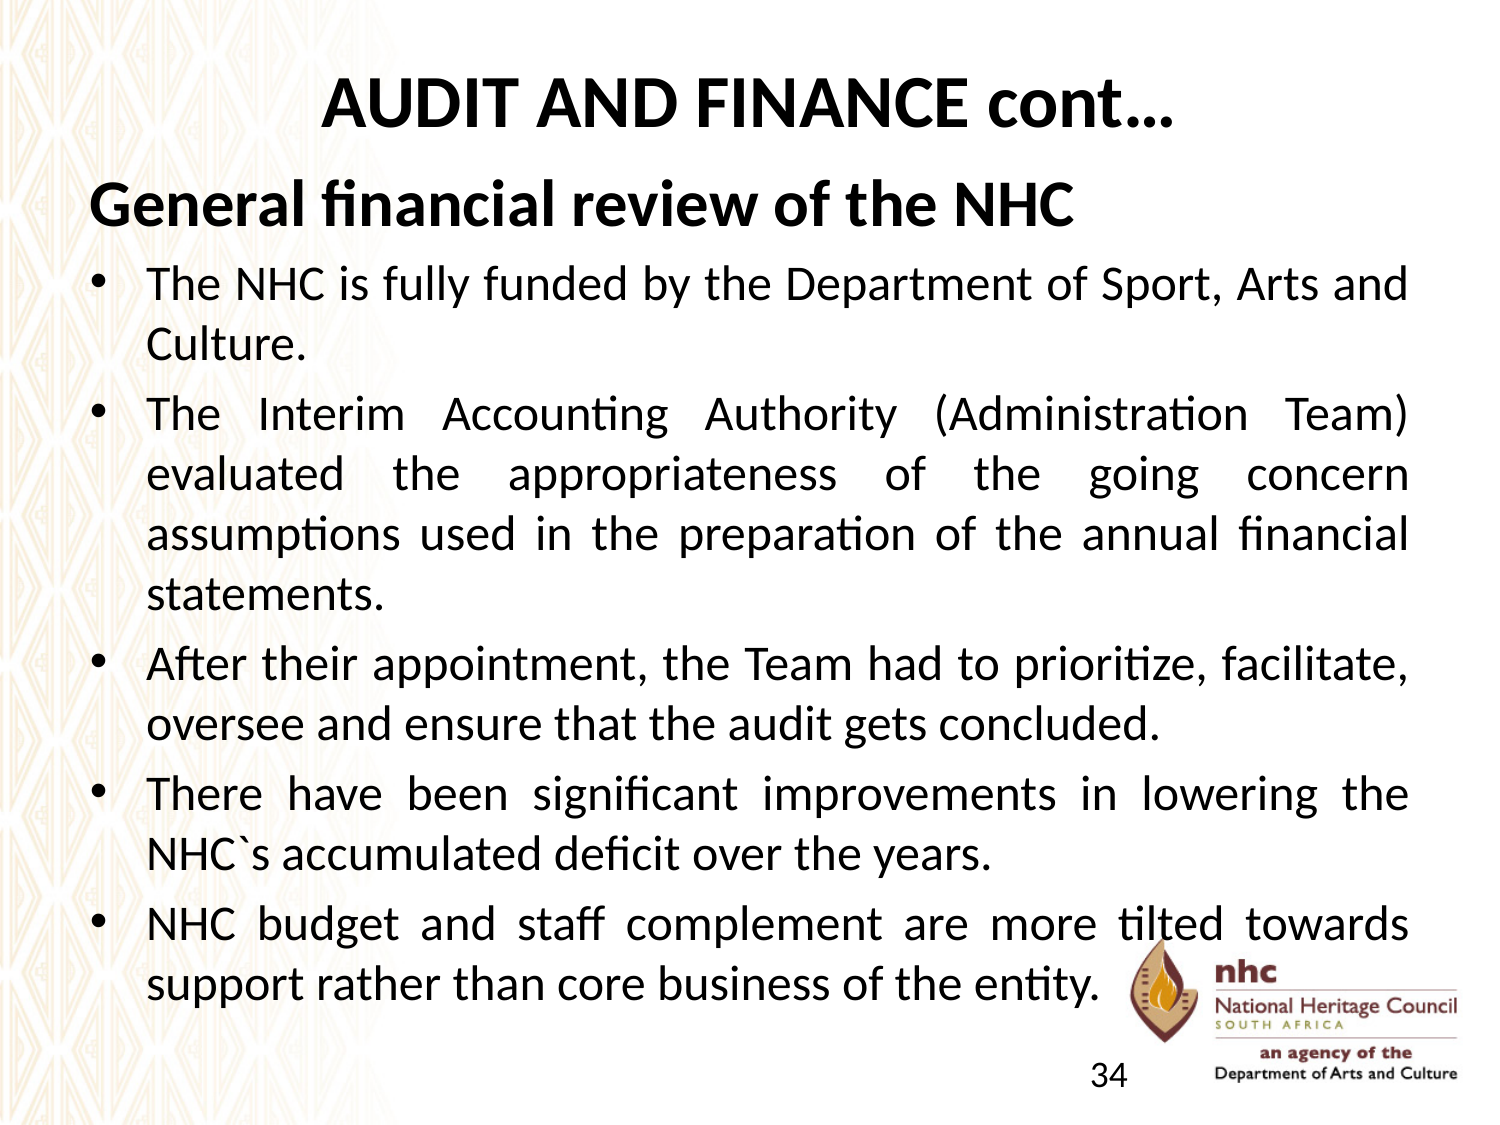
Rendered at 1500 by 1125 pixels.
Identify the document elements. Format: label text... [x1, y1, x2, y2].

picture [0, 0, 1500, 1125]
list General financial review of the NHC The NHC is fully funded by the Department of Sport, Arts and Culture. The Interim Accounting Authority (Administration Team) evaluated the appropriateness of the going concern assumptions used in the preparation of the annual financial statements. After their appointment, the Team had to prioritize, facilitate, oversee and ensure that the audit gets concluded. There have been significant improvements in lowering the NHC`s accumulated deficit over the years. NHC budget and staff complement are more tilted towards support rather than core business of the entity. [75, 152, 1425, 1046]
slide_number 34 [1074, 1042, 1425, 1103]
title AUDIT AND FINANCE cont… [75, 45, 1425, 146]
